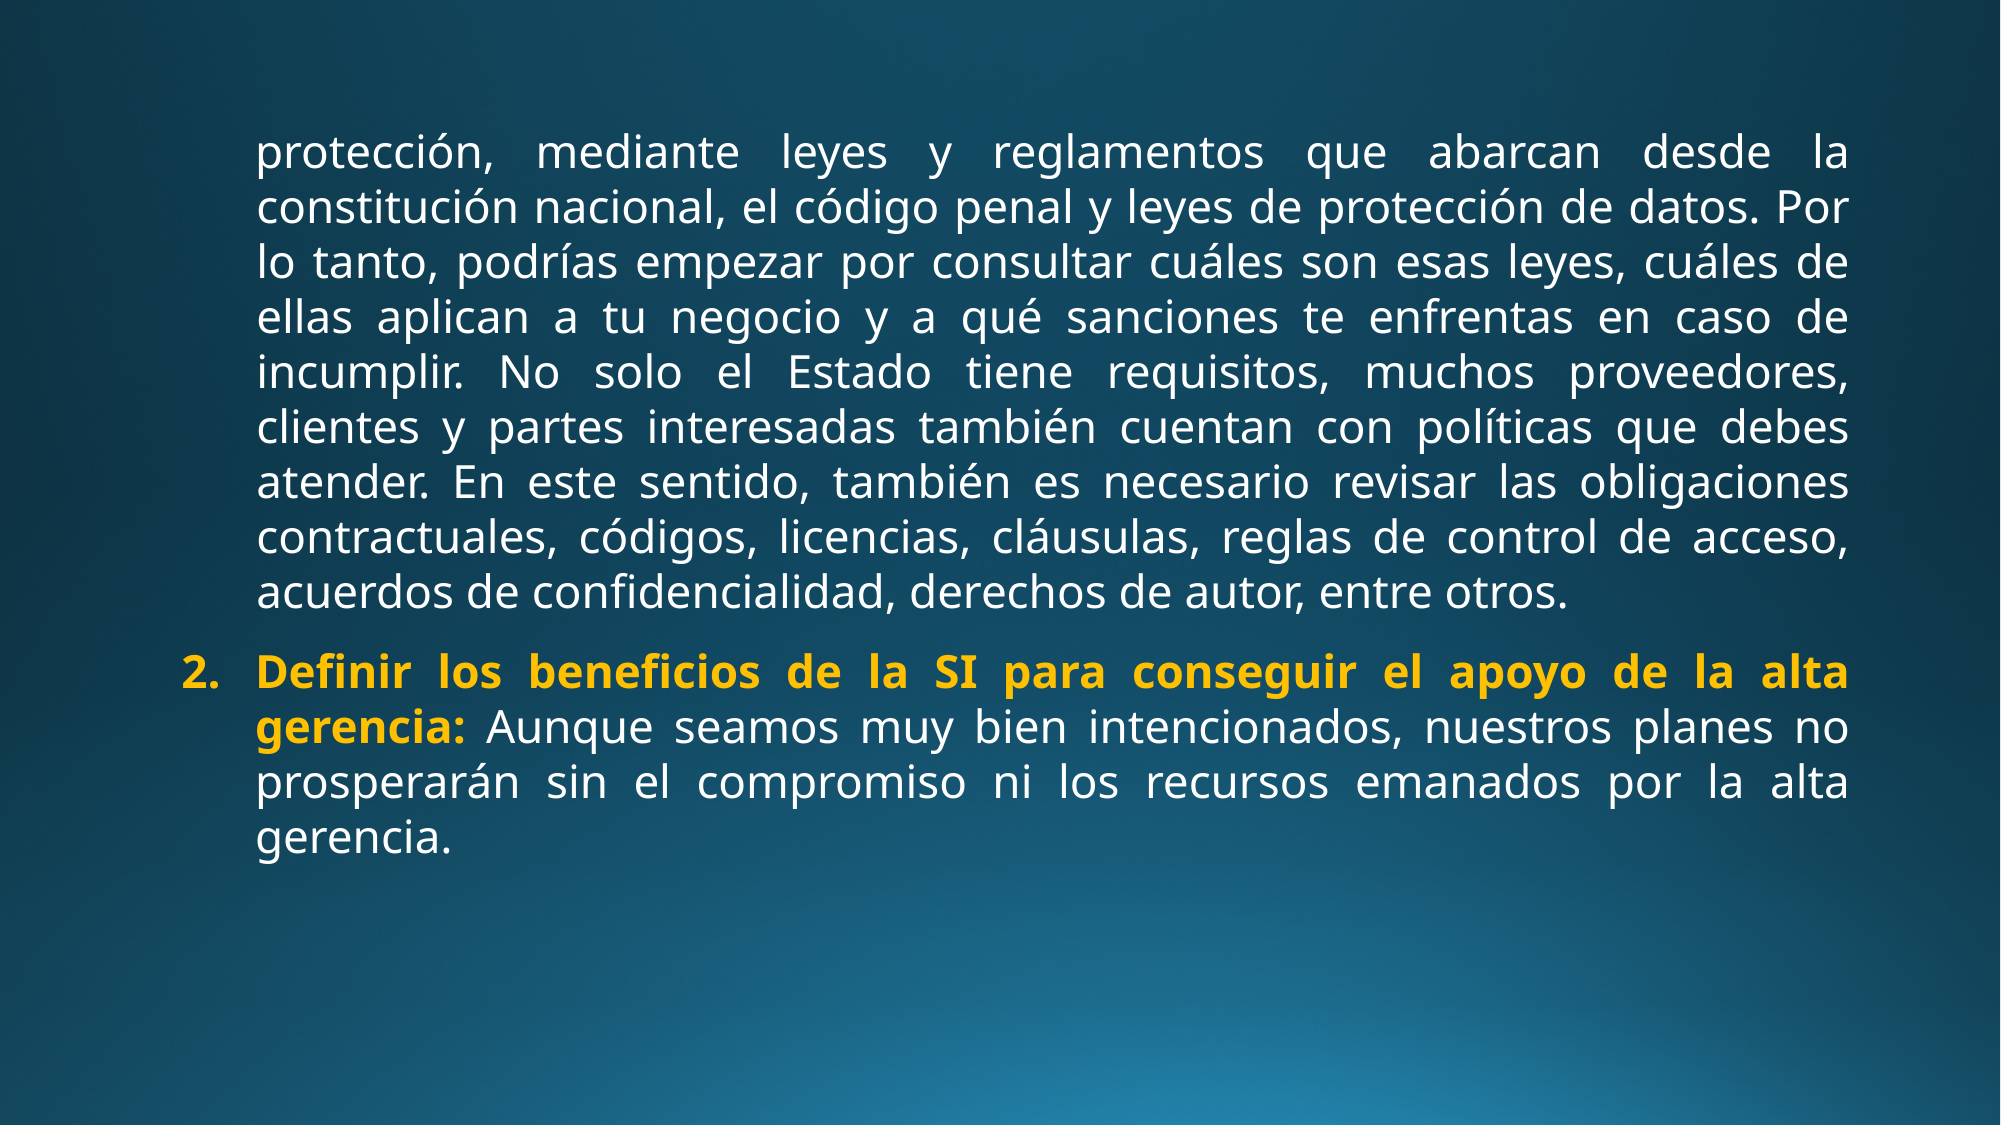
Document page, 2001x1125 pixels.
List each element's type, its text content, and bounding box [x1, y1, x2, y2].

text_box protección, mediante leyes y reglamentos que abarcan desde la constitución nacional, el código penal y leyes de protección de datos. Por lo tanto, podrías empezar por consultar cuáles son esas leyes, cuáles de ellas aplican a tu negocio y a qué sanciones te enfrentas en caso de incumplir. No solo el Estado tiene requisitos, muchos proveedores, clientes y partes interesadas también cuentan con políticas que debes atender. En este sentido, también es necesario revisar las obligaciones contractuales, códigos, licencias, cláusulas, reglas de control de acceso, acuerdos de confidencialidad, derechos de autor, entre otros. Definir los beneficios de la SI para conseguir el apoyo de la alta gerencia: Aunque seamos muy bien intencionados, nuestros planes no prosperarán sin el compromiso ni los recursos emanados por la alta gerencia. [166, 115, 1866, 870]
picture [0, 0, 2001, 1125]
